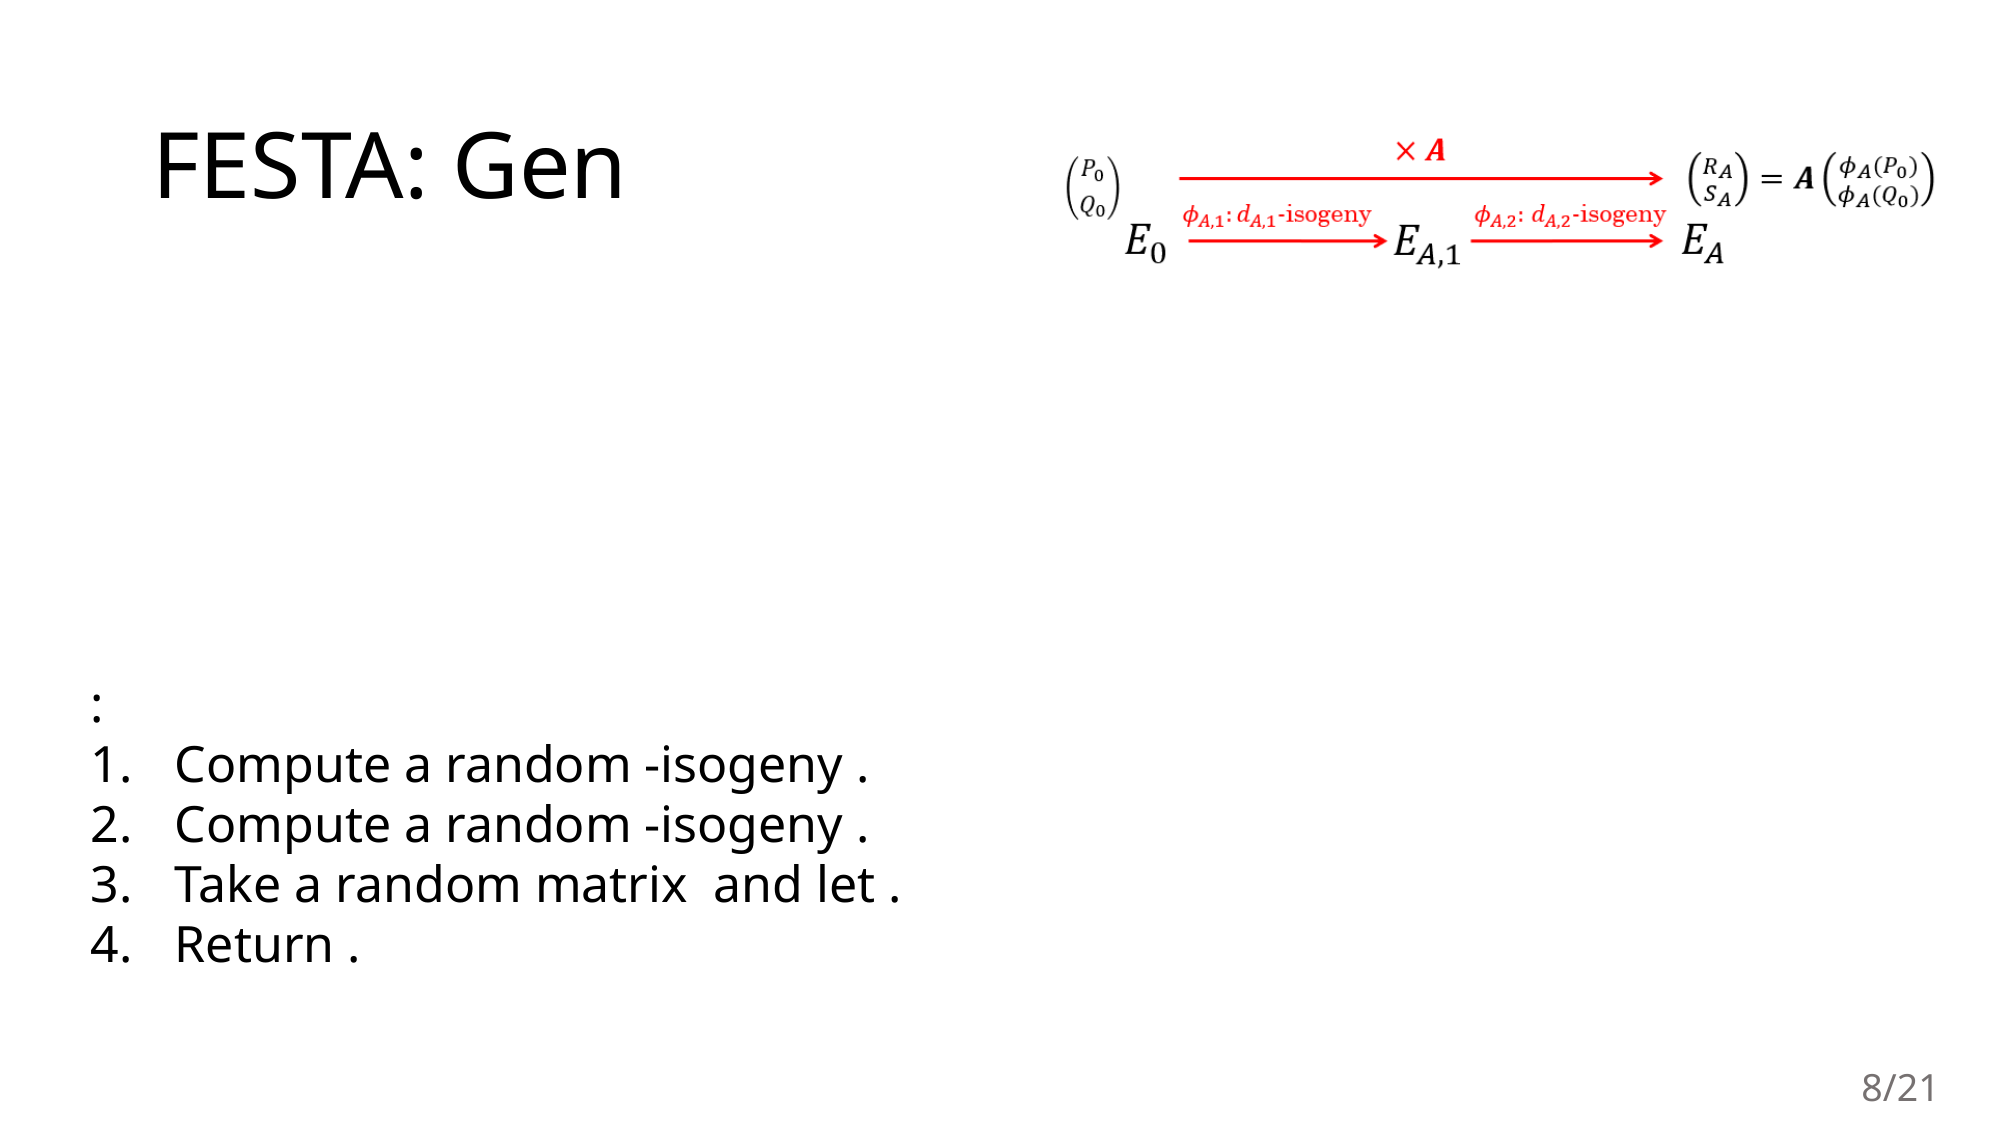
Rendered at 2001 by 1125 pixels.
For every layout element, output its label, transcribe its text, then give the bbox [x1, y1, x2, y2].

text_box 8/21 [1800, 1056, 1955, 1117]
title FESTA: Gen [137, 59, 1863, 278]
picture [963, 123, 1955, 602]
